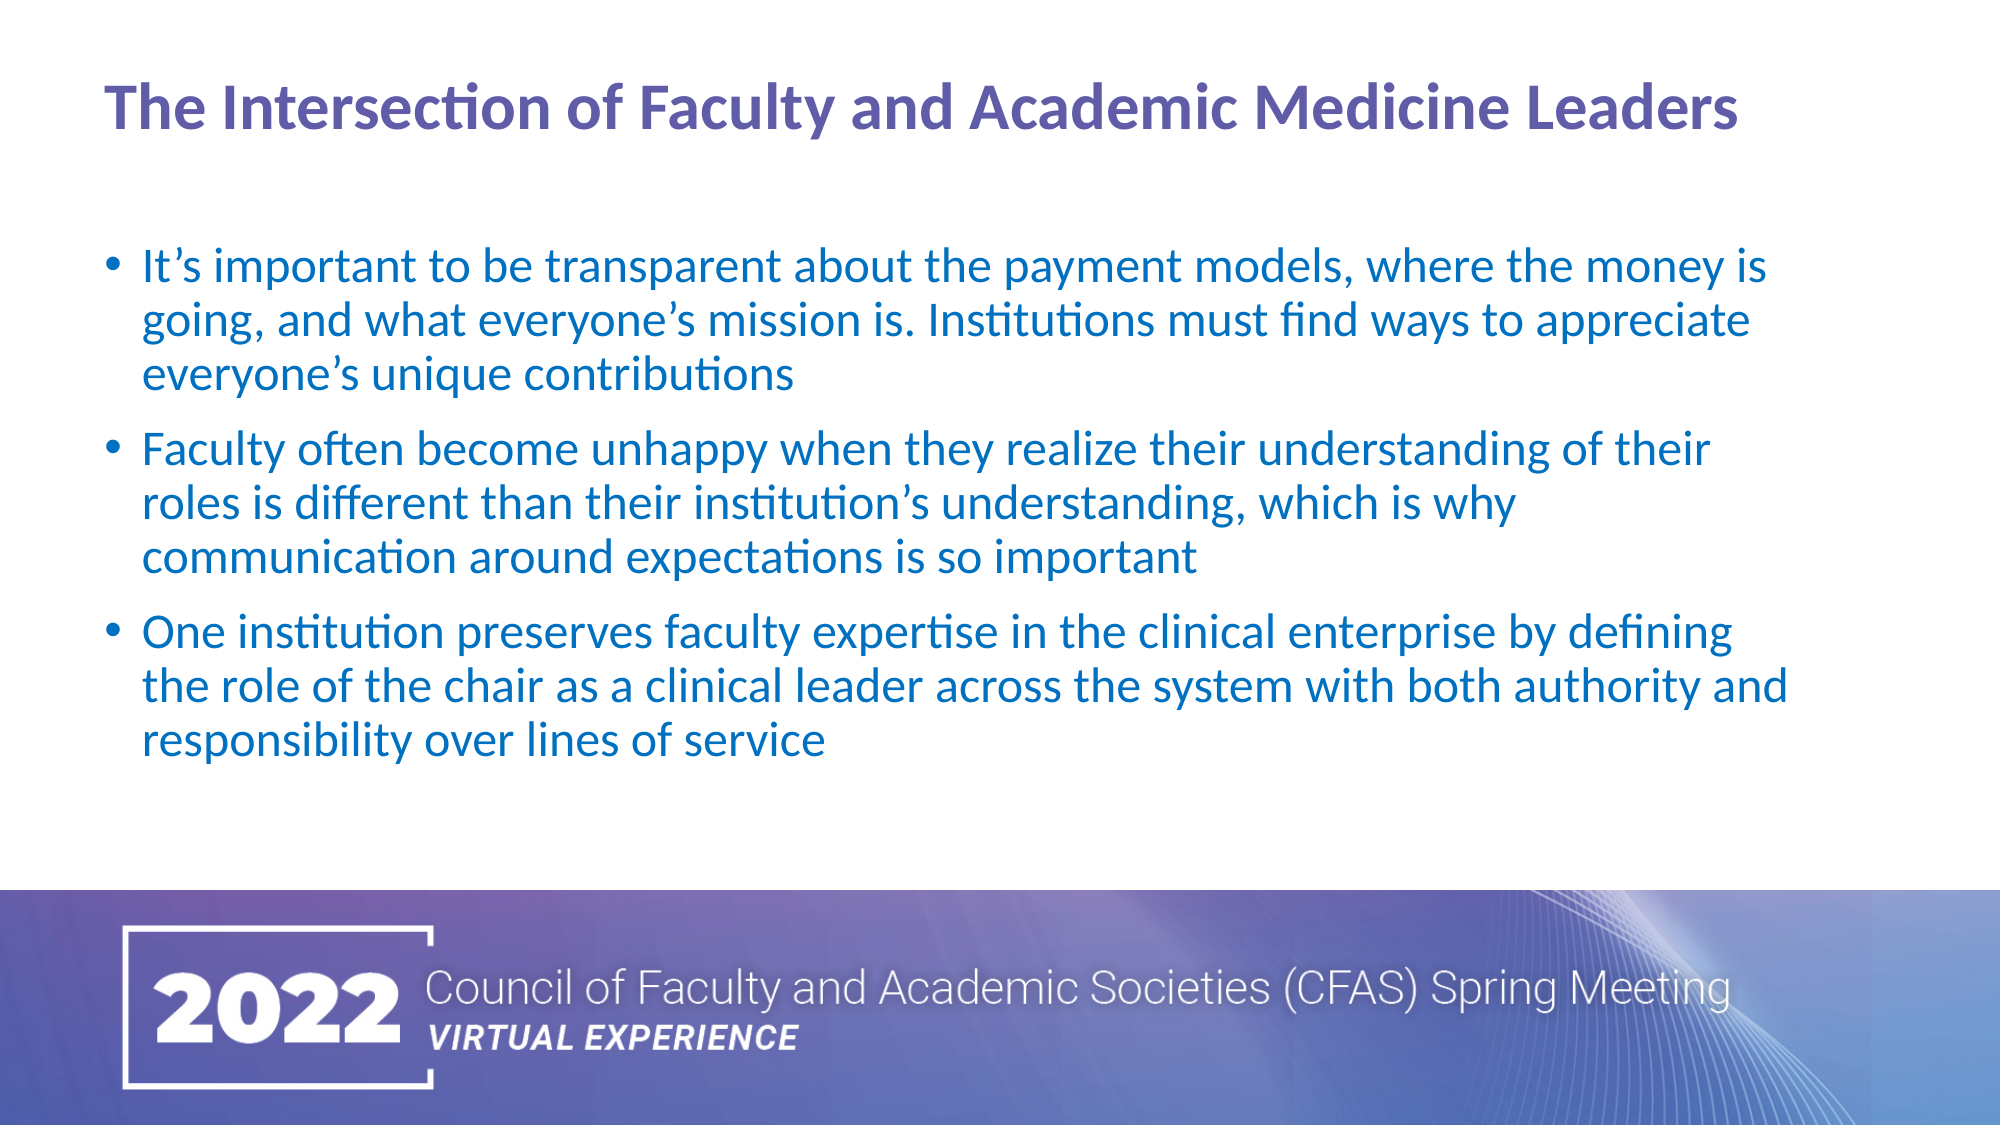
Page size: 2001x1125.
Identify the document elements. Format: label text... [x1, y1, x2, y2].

list The Intersection of Faculty and Academic Medicine Leaders It’s important to be transparent about the payment models, where the money is going, and what everyone’s mission is. Institutions must find ways to appreciate everyone’s unique contributions Faculty often become unhappy when they realize their understanding of their roles is different than their institution’s understanding, which is why communication around expectations is so important One institution preserves faculty expertise in the clinical enterprise by defining the role of the chair as a clinical leader across the system with both authority and responsibility over lines of service [89, 64, 1815, 779]
picture [0, 890, 2000, 1125]
